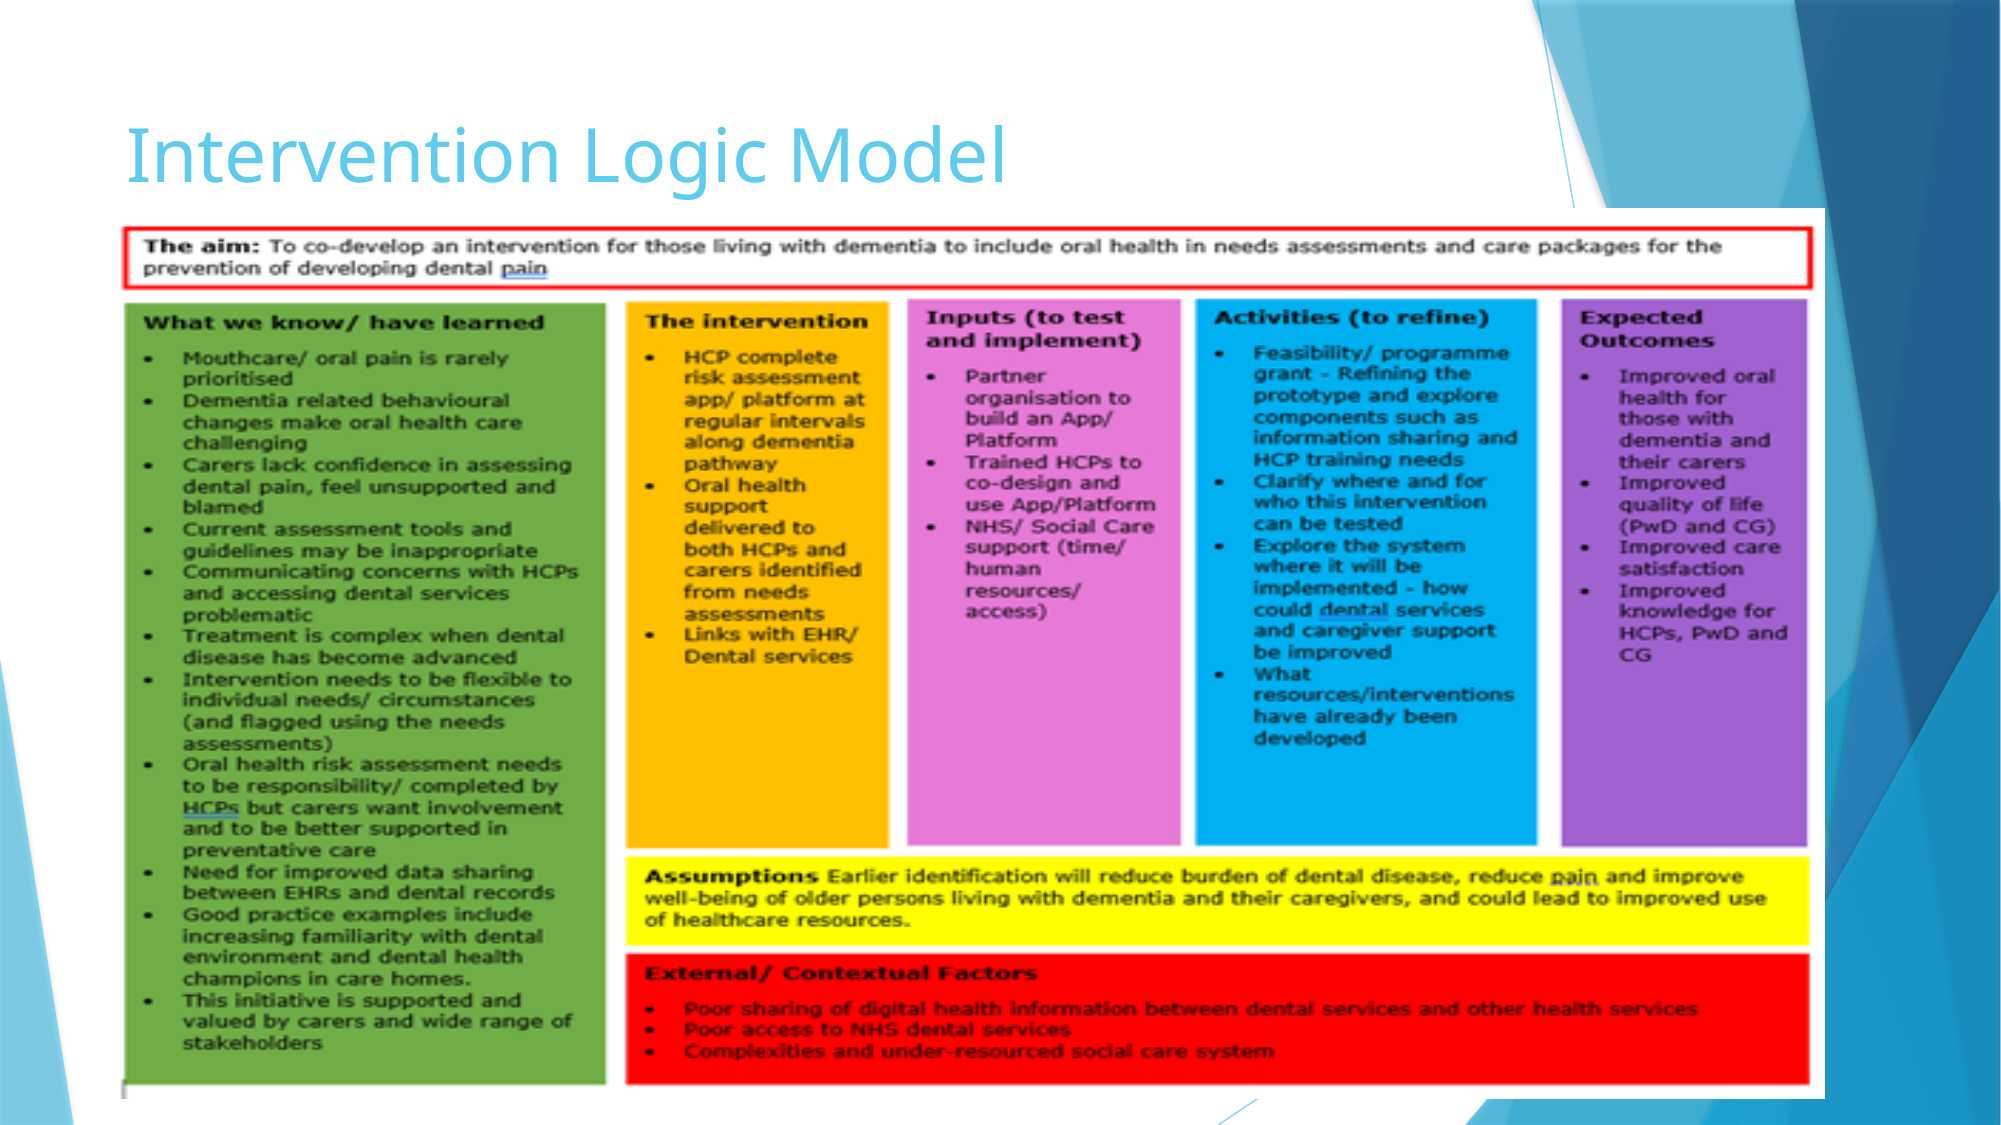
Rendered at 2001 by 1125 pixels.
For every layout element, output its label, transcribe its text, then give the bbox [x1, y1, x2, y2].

title Intervention Logic Model [111, 99, 1522, 207]
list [110, 207, 1826, 1100]
